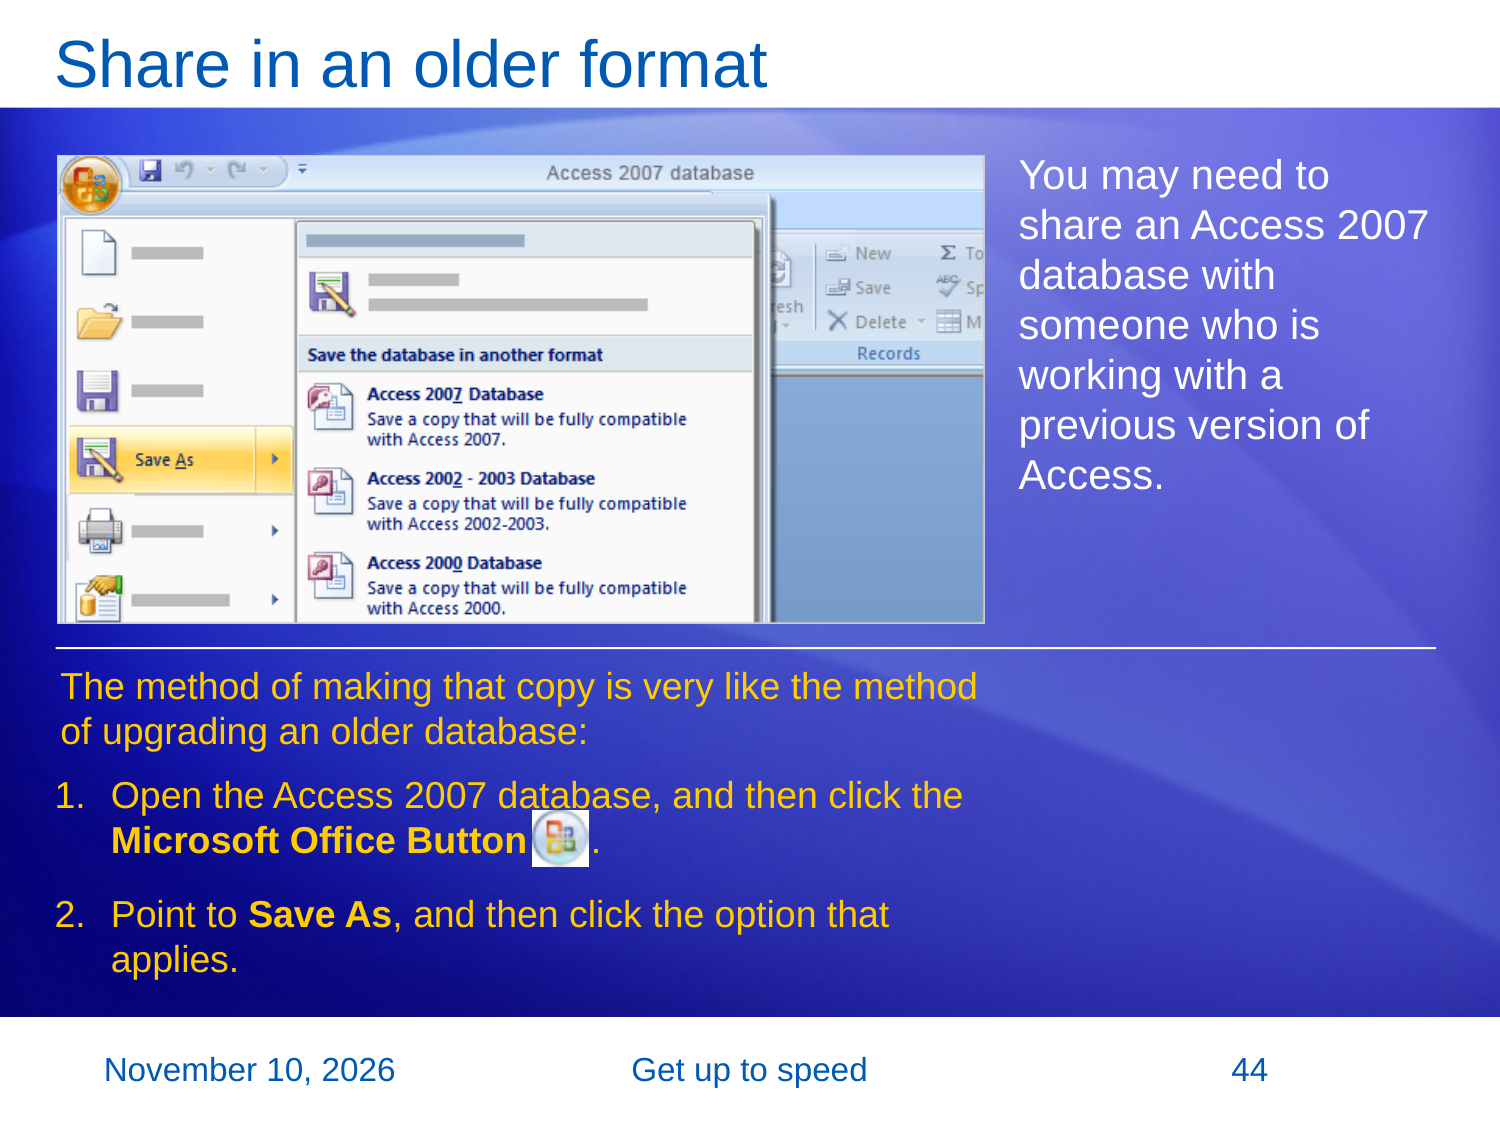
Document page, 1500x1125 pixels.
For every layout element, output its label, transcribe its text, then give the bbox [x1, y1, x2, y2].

slide_number 44 [1074, 1016, 1426, 1096]
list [57, 155, 985, 624]
text_box You may need to share an Access 2007 database with someone who is working with a previous version of Access. [1003, 140, 1454, 594]
text_box Point to Save As, and then click the option that applies. [39, 882, 1018, 987]
title Share in an older format [39, 10, 1500, 112]
footer Get up to speed [445, 1016, 1055, 1096]
text_box Open the Access 2007 database, and then click the Microsoft Office Button . [39, 763, 1018, 869]
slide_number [74, 1016, 426, 1096]
text_box The method of making that copy is very like the method of upgrading an older database: [45, 655, 1018, 730]
picture [0, 108, 1500, 1017]
